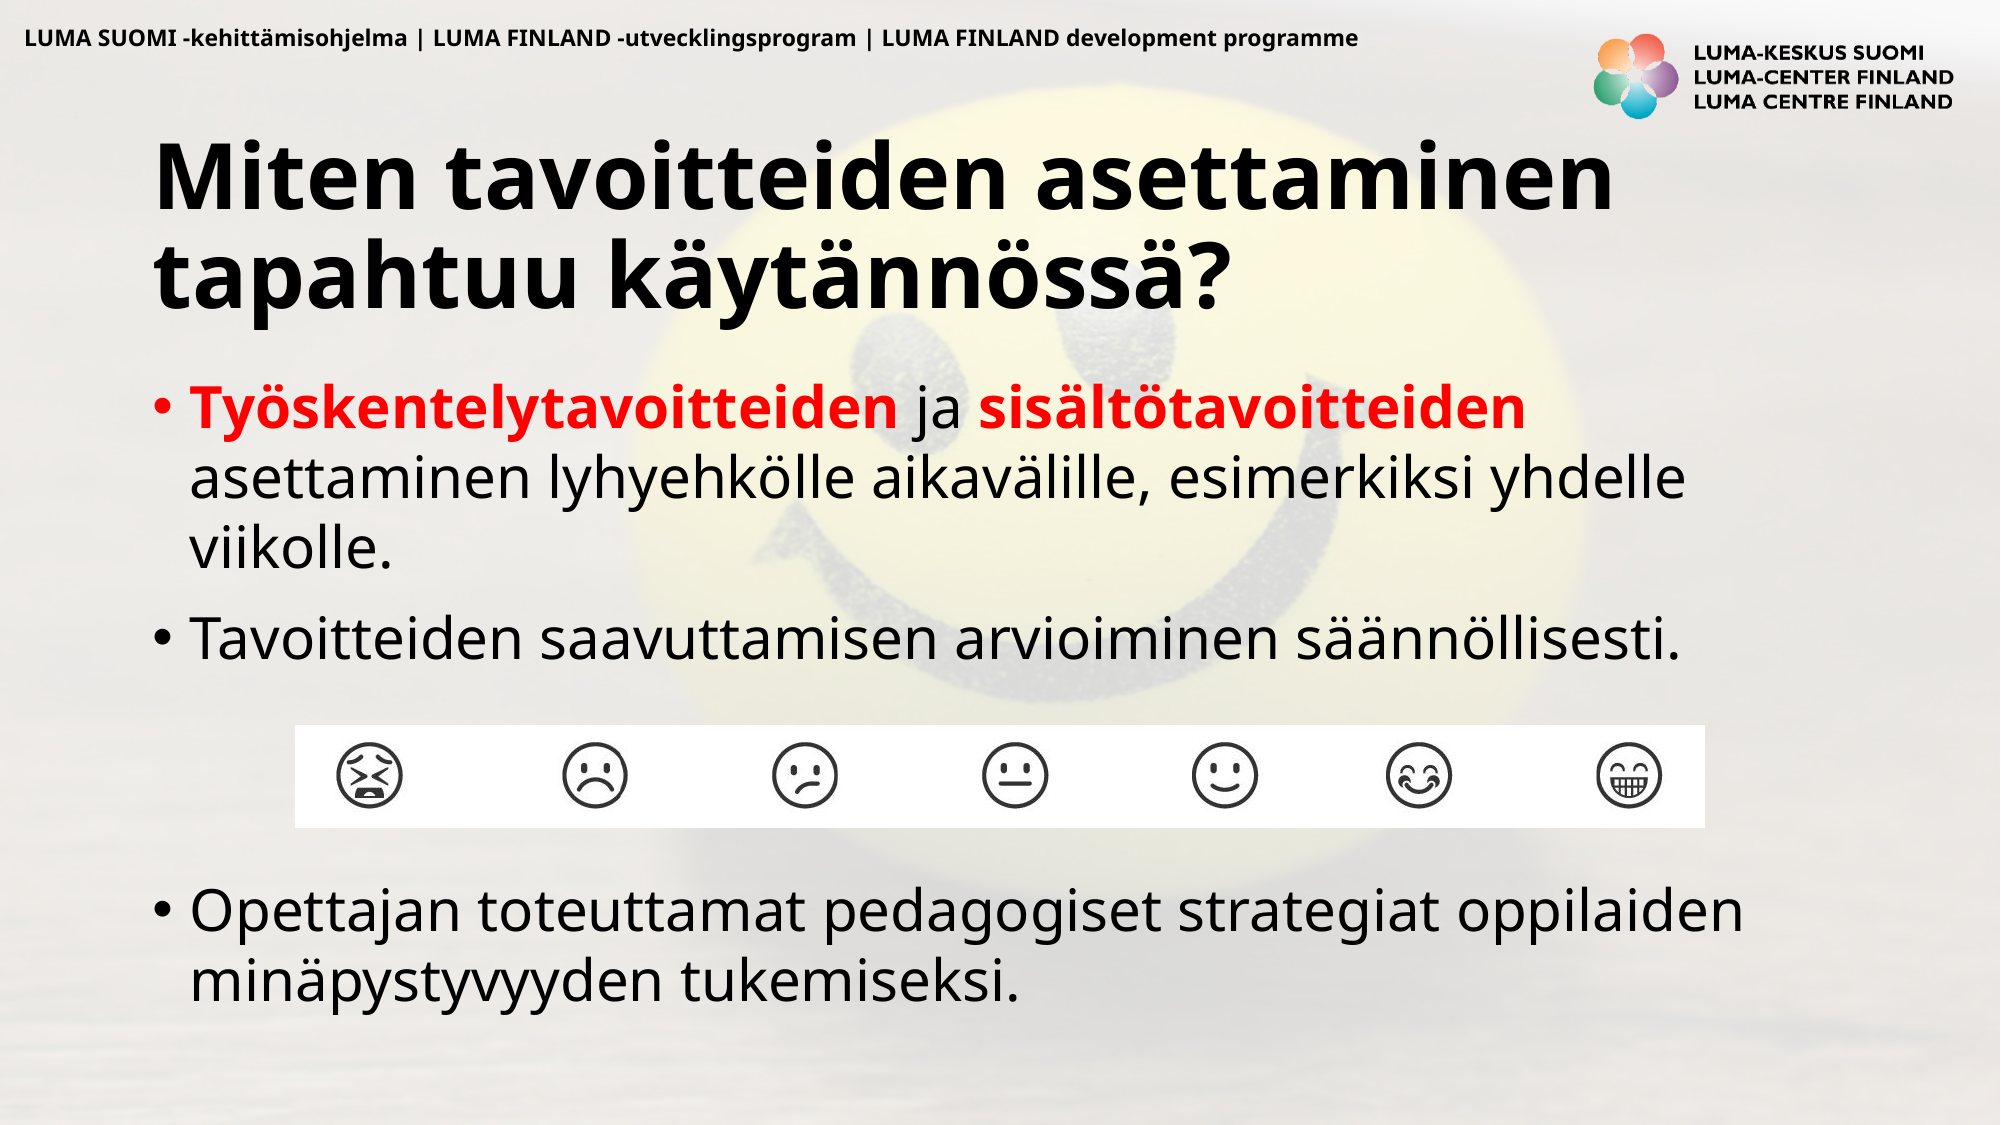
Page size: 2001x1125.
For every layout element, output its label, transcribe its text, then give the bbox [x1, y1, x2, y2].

picture [295, 725, 1705, 828]
list Työskentelytavoitteiden ja sisältötavoitteiden asettaminen lyhyehkölle aikavälille, esimerkiksi yhdelle viikolle. Tavoitteiden saavuttamisen arvioiminen säännöllisesti. Opettajan toteuttamat pedagogiset strategiat oppilaiden minäpystyvyyden tukemiseksi. [137, 362, 1863, 1044]
title Miten tavoitteiden asettaminen tapahtuu käytännössä? [137, 120, 1863, 339]
picture [1579, 19, 1971, 133]
